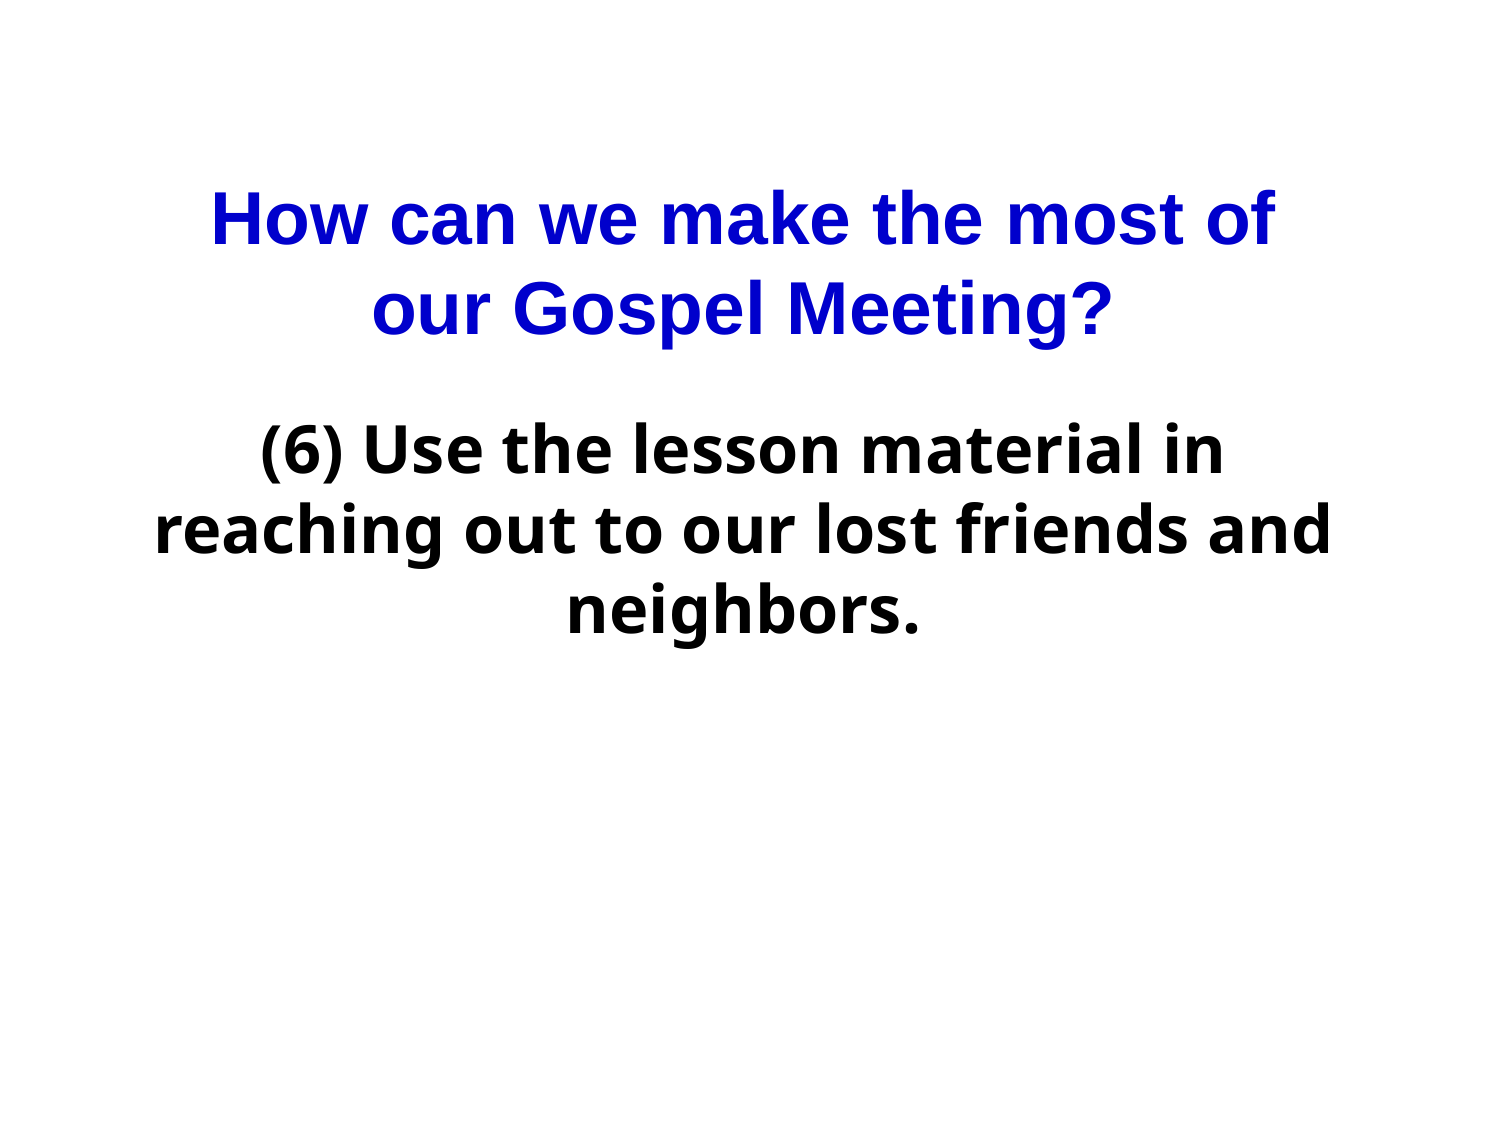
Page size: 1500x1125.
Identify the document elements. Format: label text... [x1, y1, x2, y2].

text_box (6) Use the lesson material in reaching out to our lost friends and neighbors. [137, 399, 1350, 655]
text_box How can we make the most of our Gospel Meeting? [137, 162, 1350, 358]
